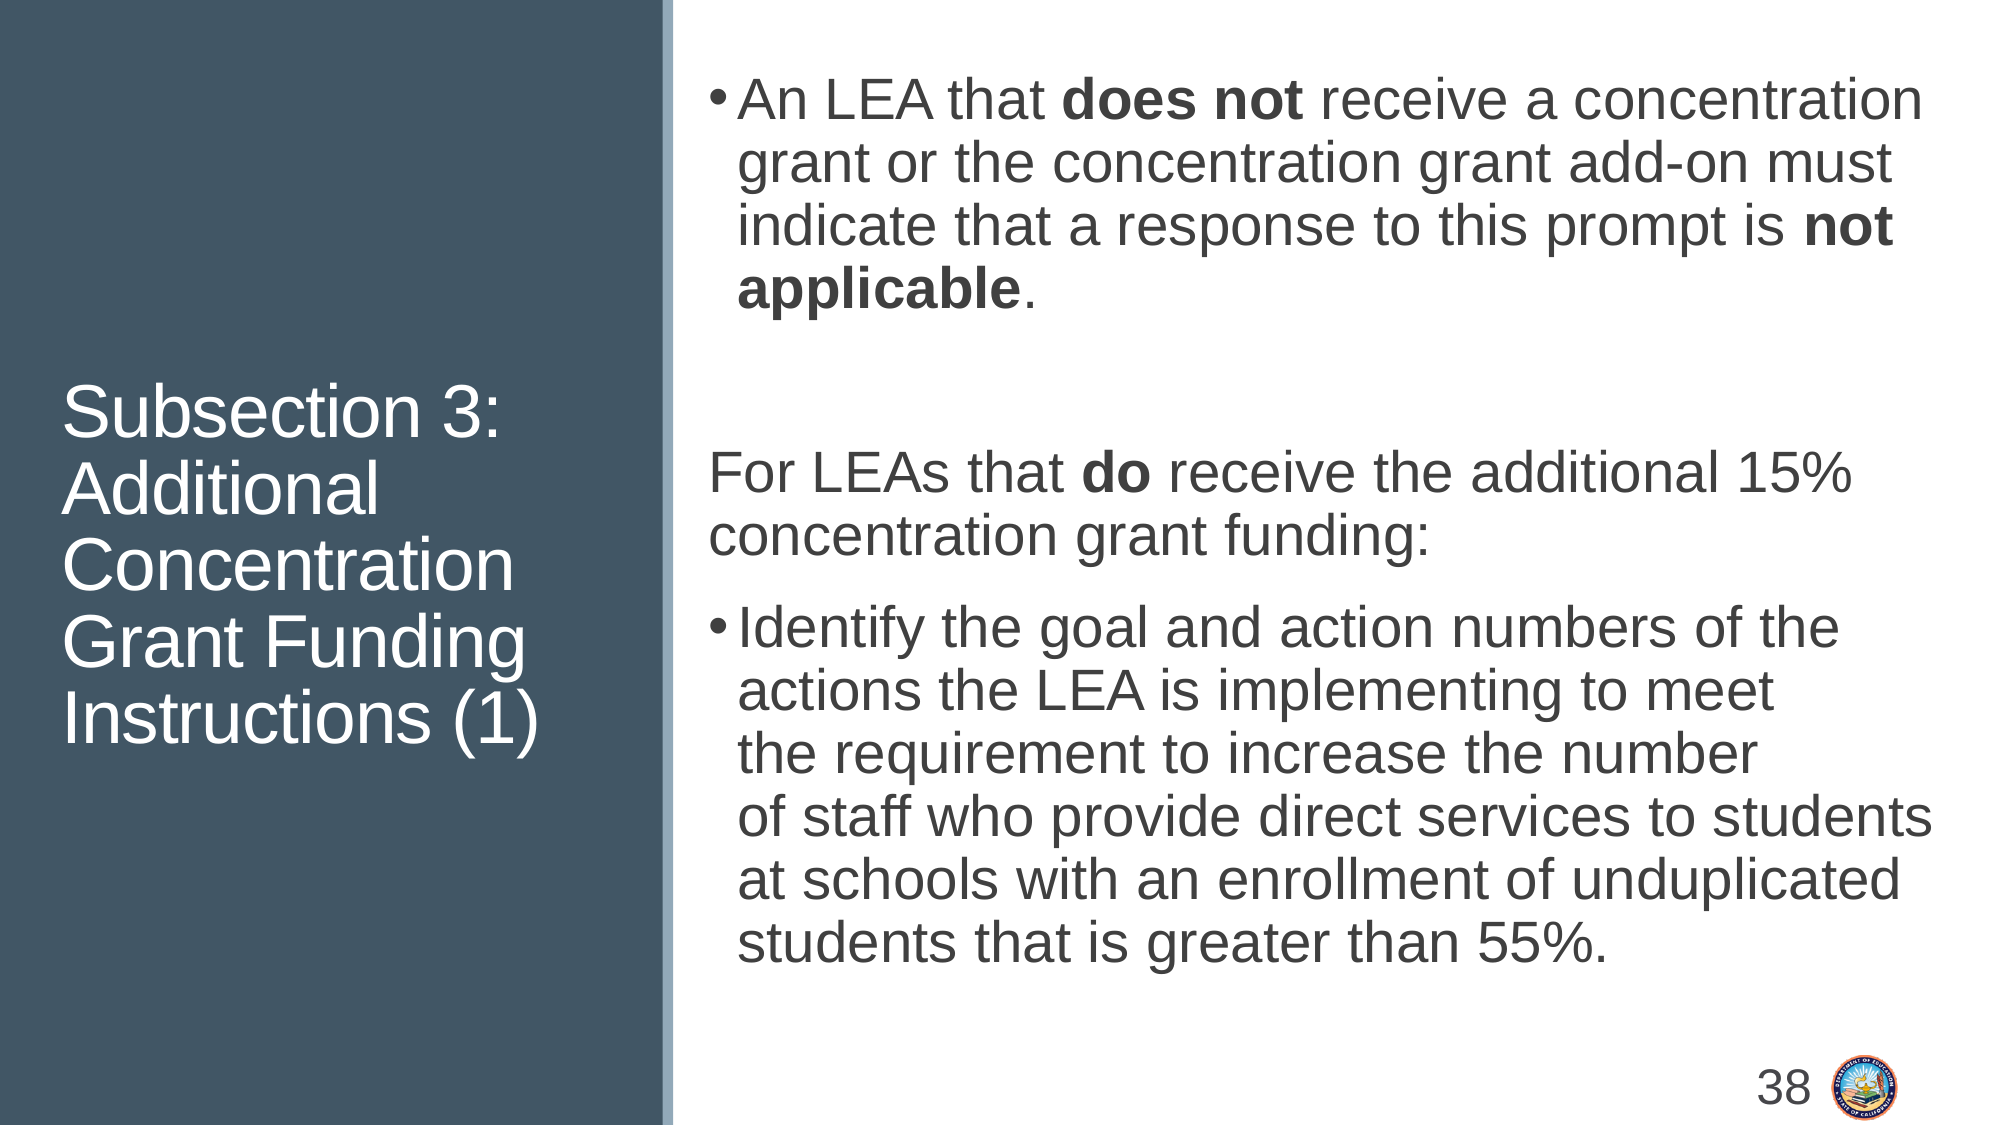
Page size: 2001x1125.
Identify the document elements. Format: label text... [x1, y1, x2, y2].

title Subsection 3: Additional Concentration Grant Funding Instructions (1) [46, 61, 622, 767]
slide_number 38 [1611, 1054, 1827, 1115]
picture [1831, 1055, 1899, 1122]
list An LEA that does not receive a concentration grant or the concentration grant add-on must indicate that a response to this prompt is not applicable. For LEAs that do receive the additional 15% concentration grant funding: Identify the goal and action numbers of the actions the LEA is implementing to meet the requirement to increase the number of staff who provide direct services to students at schools with an enrollment of unduplicated students that is greater than 55%. [700, 61, 1953, 1035]
